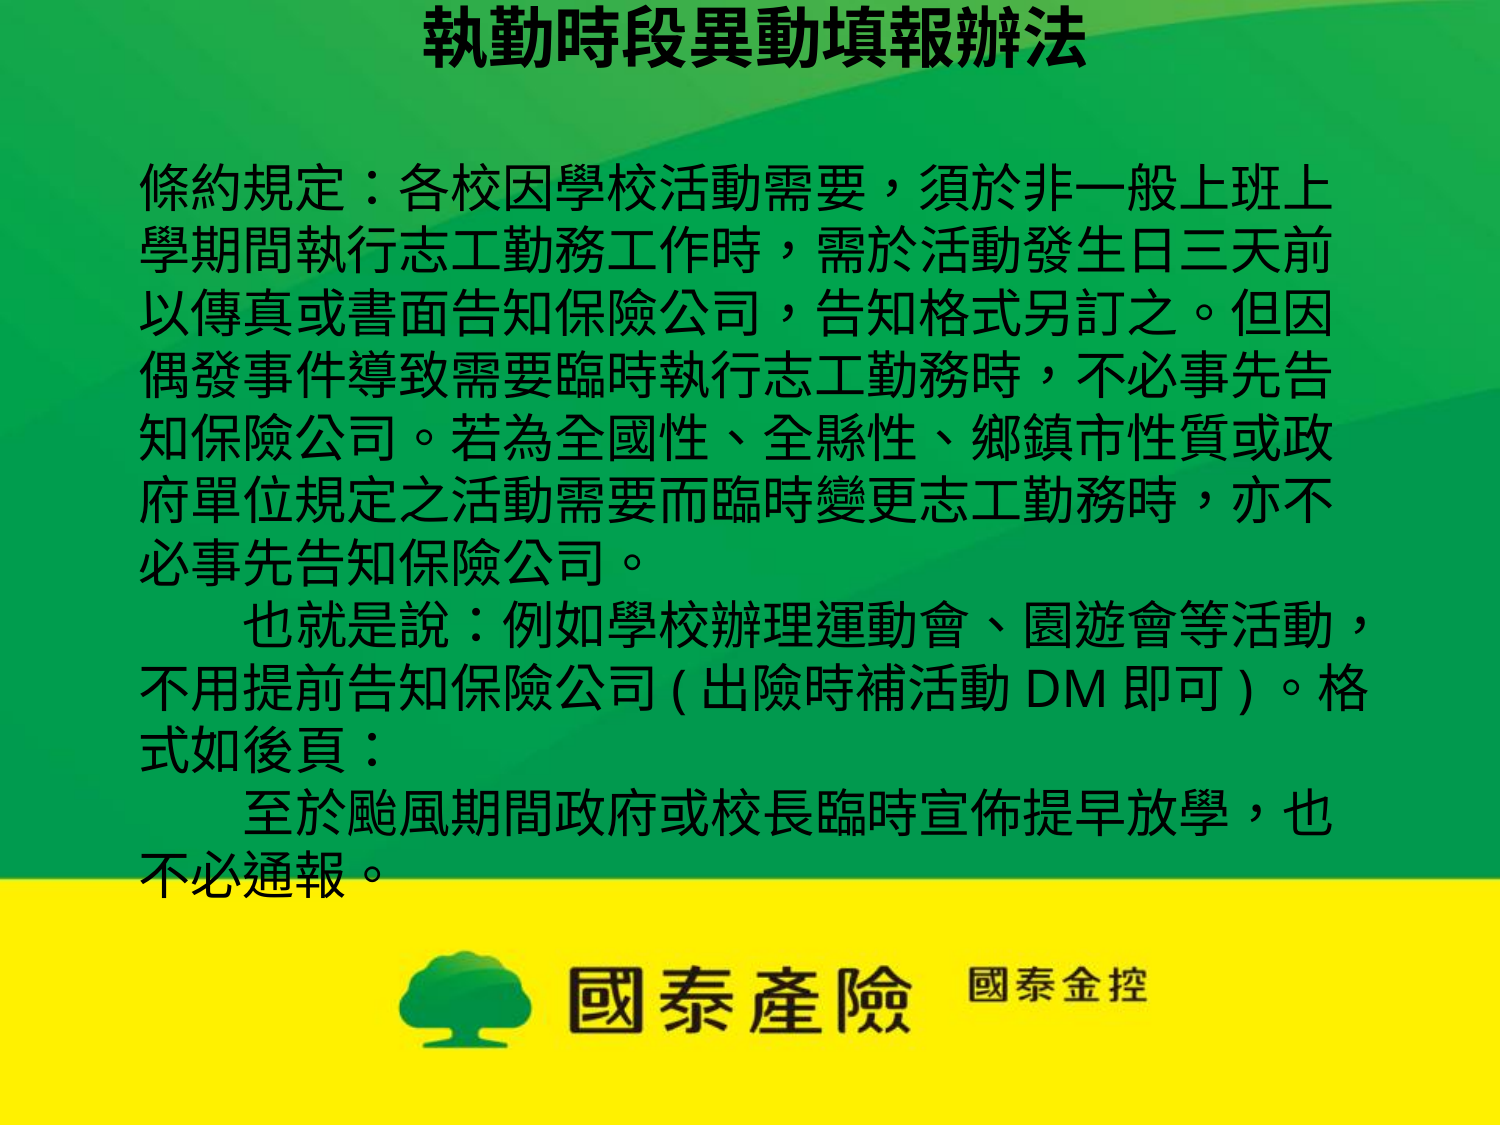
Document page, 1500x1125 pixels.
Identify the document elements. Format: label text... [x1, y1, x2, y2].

title 執勤時段異動填報辦法 條約規定：各校因學校活動需要，須於非一般上班上學期間執行志工勤務工作時，需於活動發生日三天前以傳真或書面告知保險公司，告知格式另訂之。但因偶發事件導致需要臨時執行志工勤務時，不必事先告知保險公司。若為全國性、全縣性、鄉鎮市性質或政府單位規定之活動需要而臨時變更志工勤務時，亦不必事先告知保險公司。 也就是說：例如學校辦理運動會、園遊會等活動，不用提前告知保險公司(出險時補活動DM即可)。格式如後頁： 至於颱風期間政府或校長臨時宣佈提早放學，也不必通報。 [123, 66, 1399, 835]
picture [0, 0, 1500, 1125]
